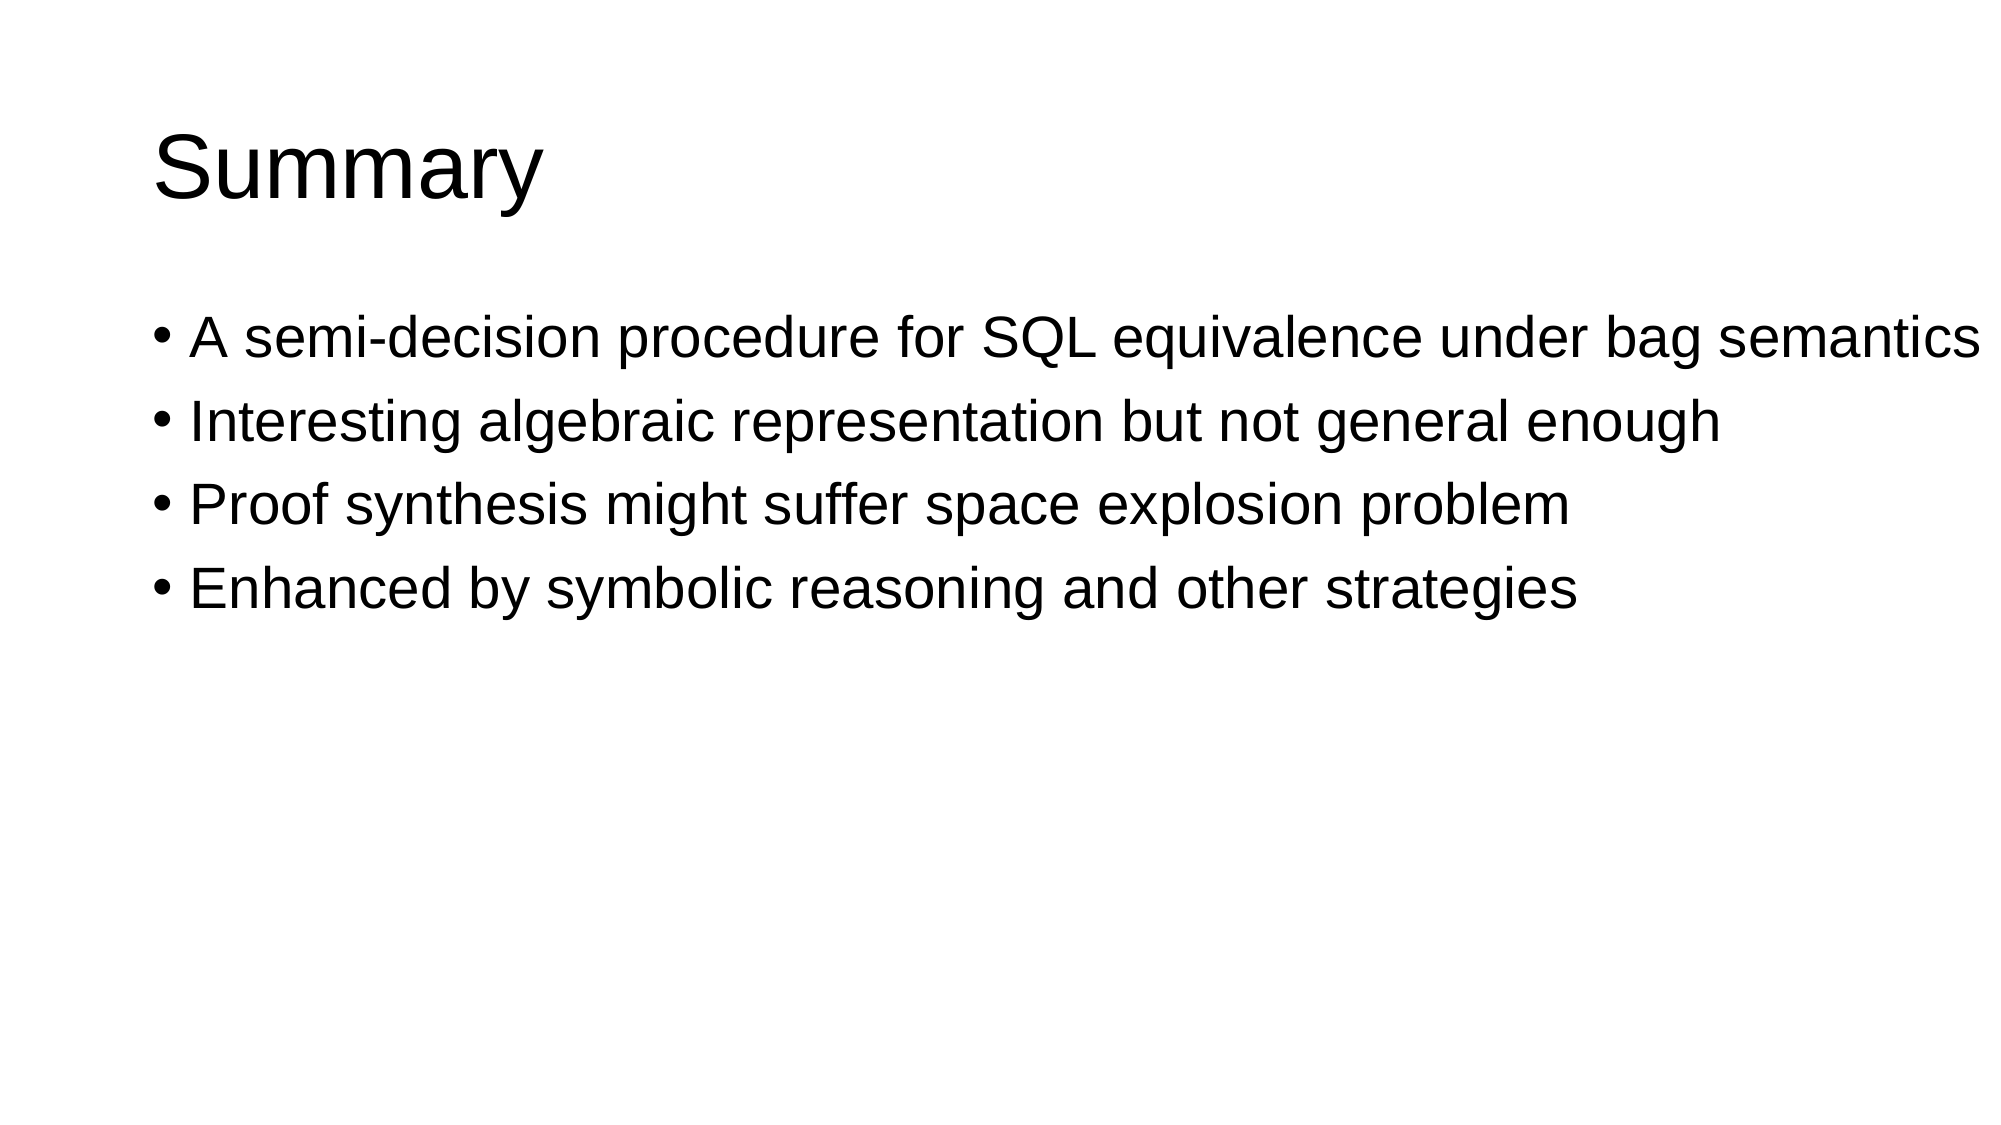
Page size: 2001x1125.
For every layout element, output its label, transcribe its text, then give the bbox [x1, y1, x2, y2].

title Summary [137, 59, 1863, 278]
list A semi-decision procedure for SQL equivalence under bag semantics Interesting algebraic representation but not general enough Proof synthesis might suffer space explosion problem Enhanced by symbolic reasoning and other strategies [137, 299, 2000, 1014]
